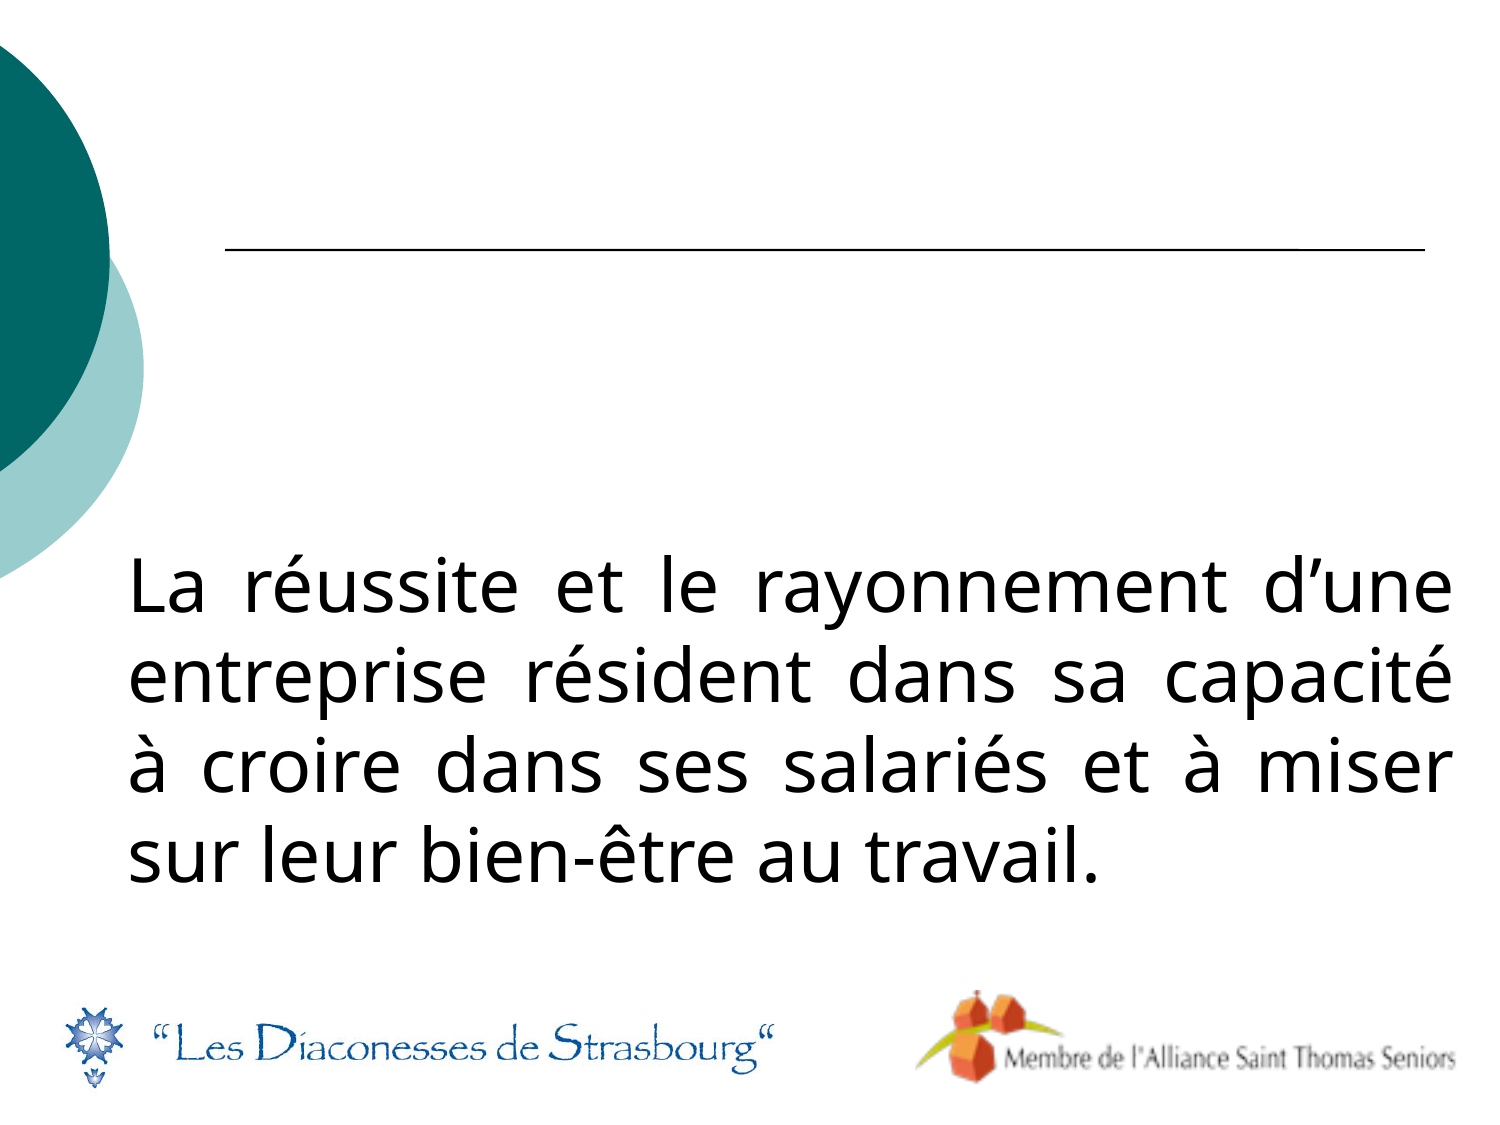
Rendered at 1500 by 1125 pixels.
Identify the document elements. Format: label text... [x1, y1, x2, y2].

picture [46, 958, 798, 1125]
picture [915, 990, 1460, 1087]
title La réussite et le rayonnement d’une entreprise résident dans sa capacité à croire dans ses salariés et à miser sur leur bien-être au travail. [112, 397, 1471, 905]
